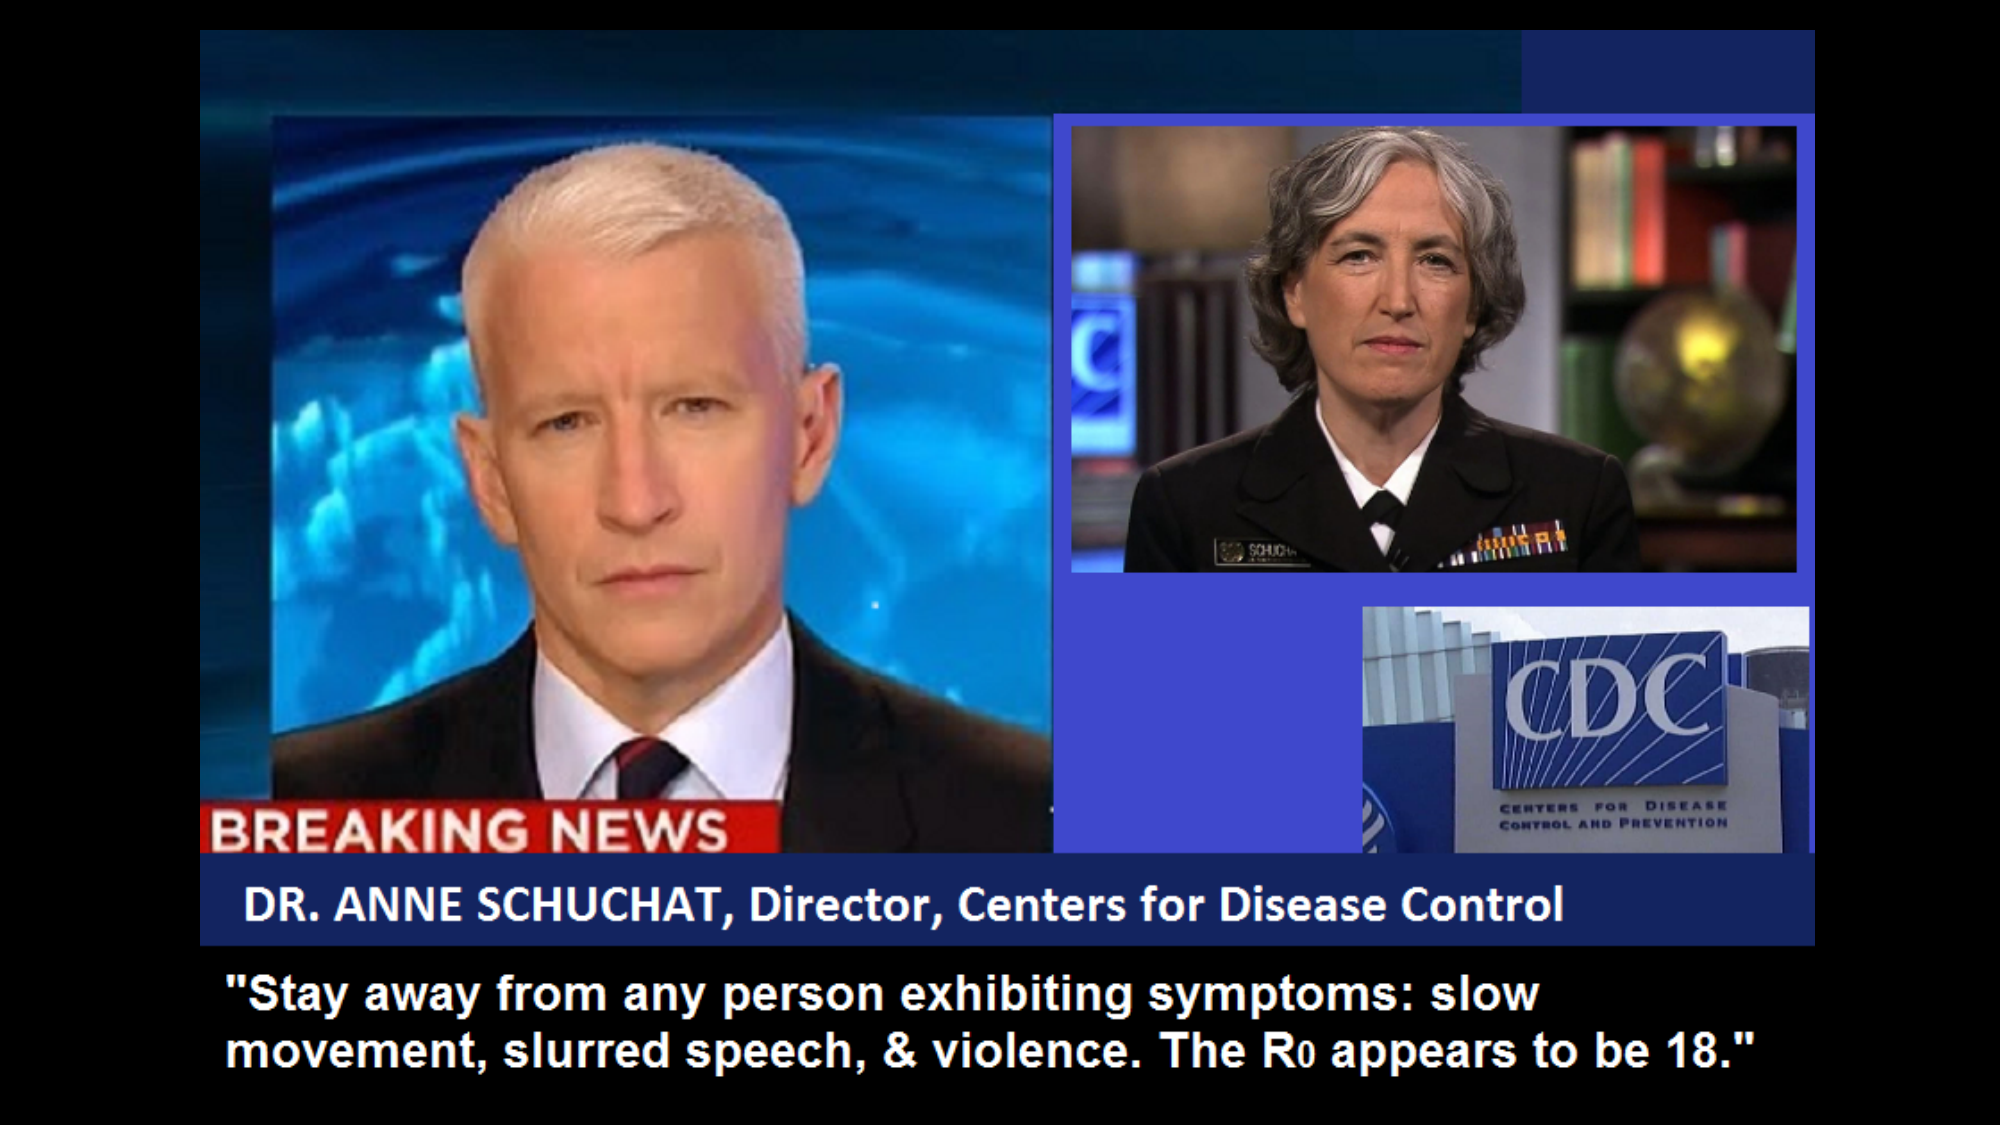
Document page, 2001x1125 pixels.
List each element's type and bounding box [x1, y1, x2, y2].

picture [200, 30, 1815, 1125]
